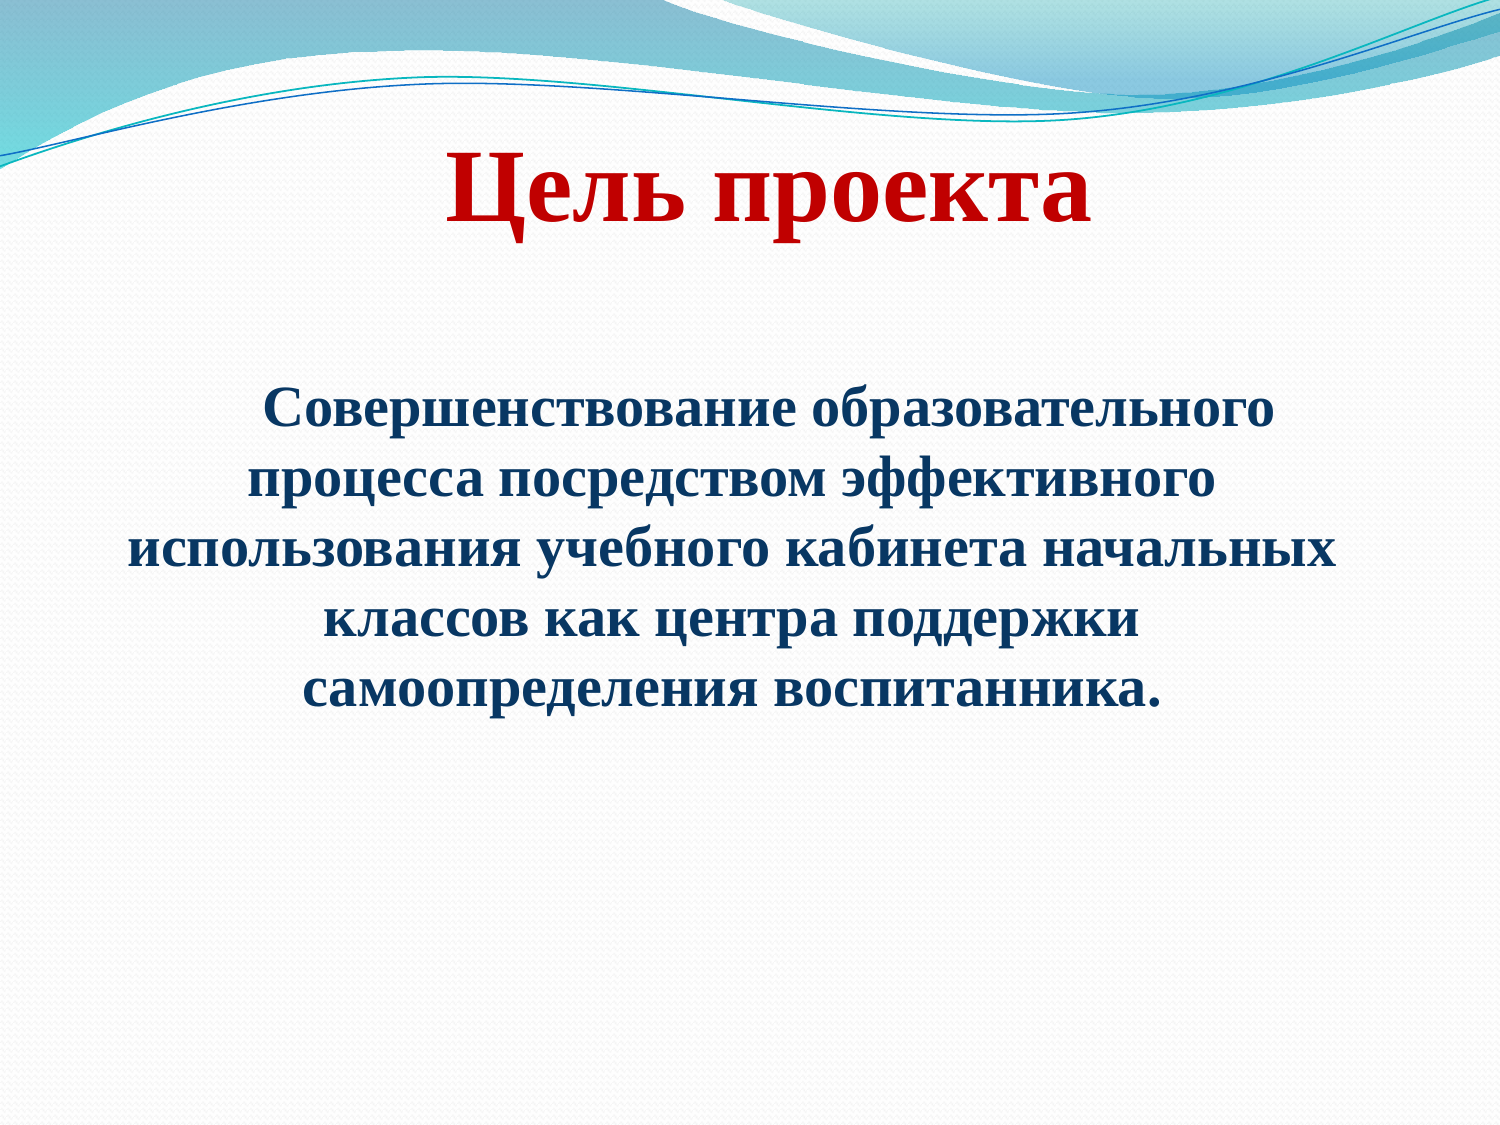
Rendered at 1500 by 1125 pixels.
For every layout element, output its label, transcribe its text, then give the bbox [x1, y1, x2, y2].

title Цель проекта [88, 54, 1451, 243]
text_box Совершенствование образовательного процесса посредством эффективного использования учебного кабинета начальных классов как центра поддержки самоопределения воспитанника. [76, 360, 1388, 796]
